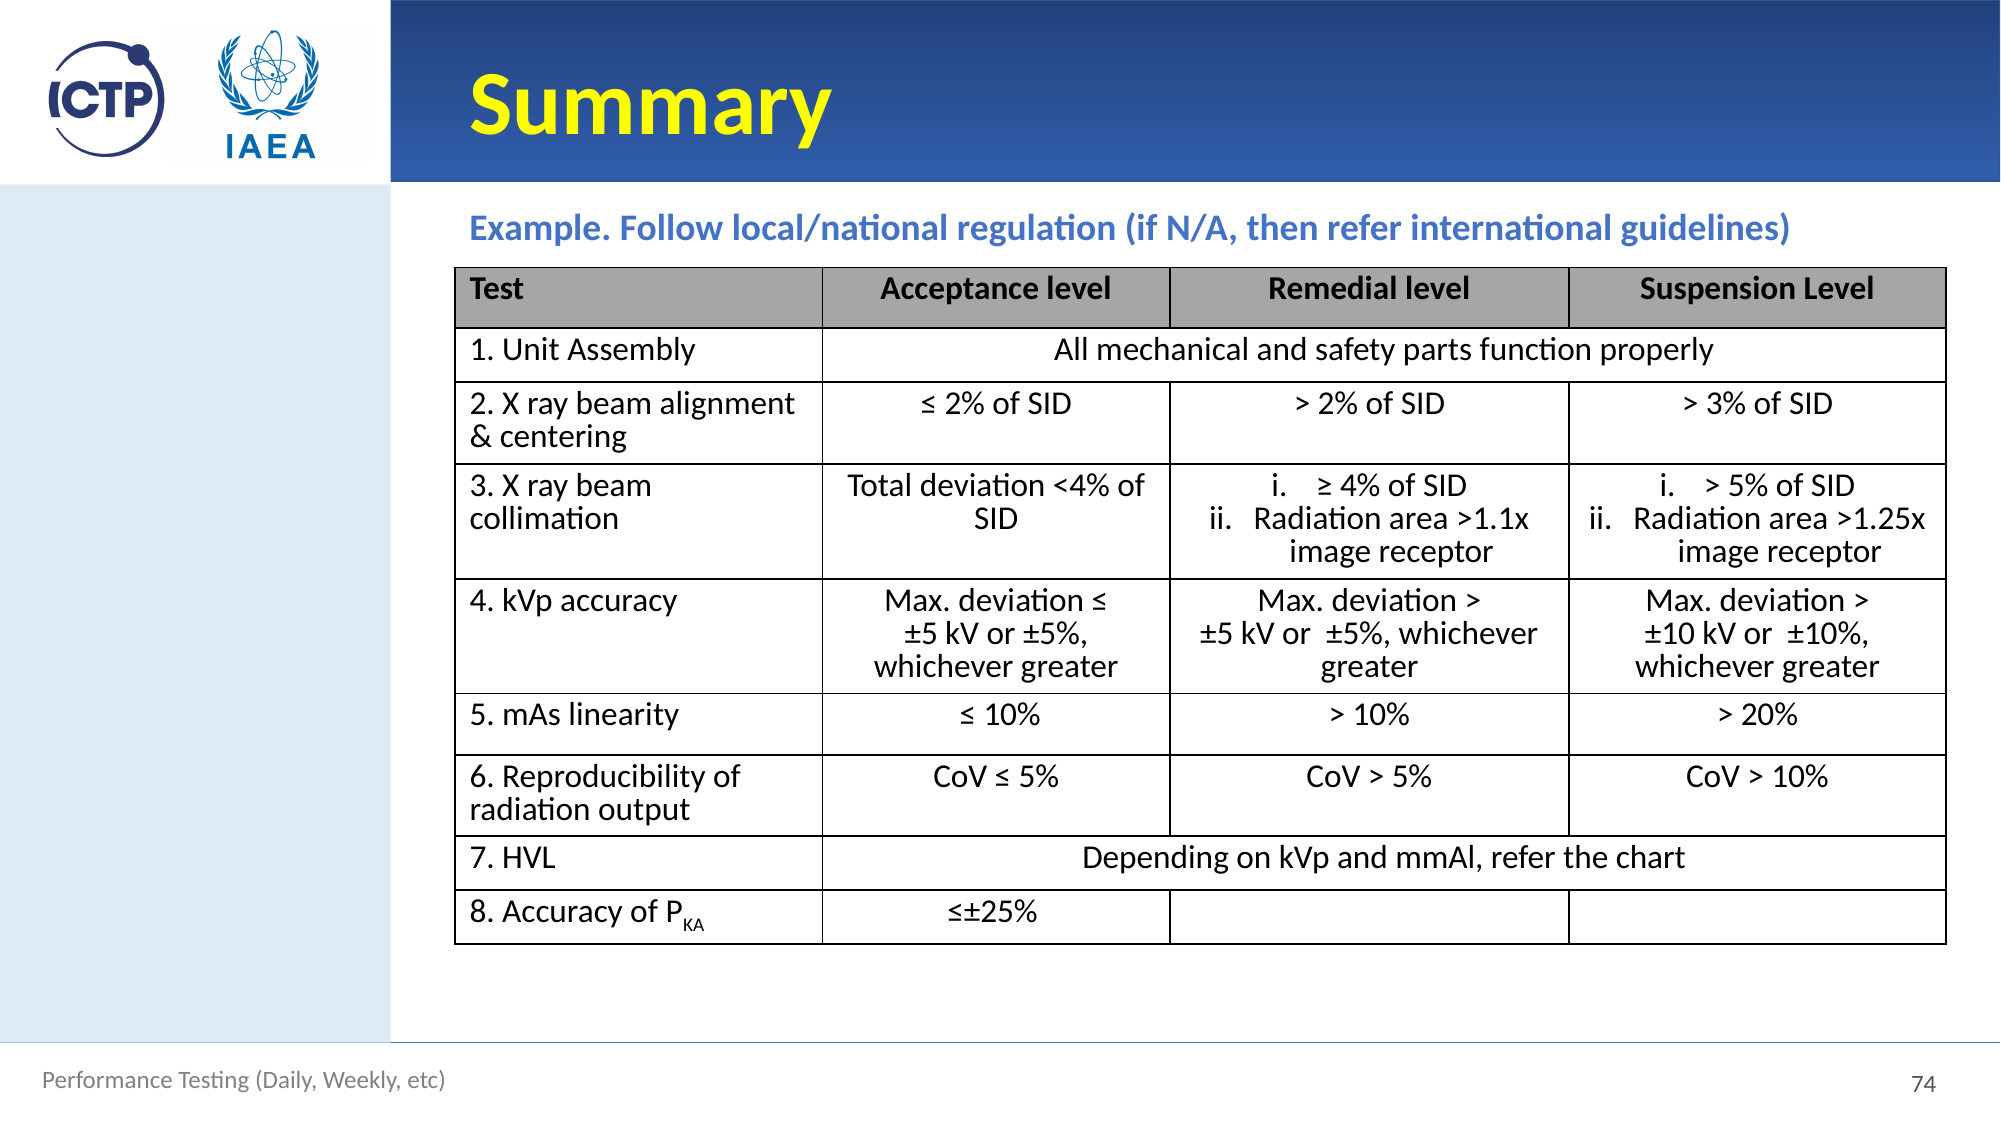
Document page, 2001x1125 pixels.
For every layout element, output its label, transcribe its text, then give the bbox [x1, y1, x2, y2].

table_cell > 3% of SID [1570, 383, 1945, 463]
table_cell [1570, 891, 1945, 943]
table_cell 6. Reproducibility of radiation output [456, 756, 822, 835]
picture [48, 41, 165, 157]
table_cell 5. mAs linearity [456, 694, 822, 754]
table_header Suspension Level [1570, 268, 1945, 327]
table_cell ≤ 2% of SID [823, 383, 1169, 463]
table_cell [1171, 891, 1568, 943]
table_cell Total deviation <4% of SID [823, 465, 1169, 578]
table_cell ≥ 4% of SID Radiation area >1.1x image receptor [1171, 465, 1568, 578]
table_cell 2. X ray beam alignment & centering [456, 383, 822, 463]
table_cell CoV ≤ 5% [823, 756, 1169, 835]
table_cell 8. Accuracy of PKA [456, 891, 822, 943]
table_cell ≤±25% [823, 891, 1169, 943]
table_cell Max. deviation > ±10 kV or ±10%, whichever greater [1570, 580, 1945, 693]
table_cell CoV > 10% [1570, 756, 1945, 835]
table_cell Depending on kVp and mmAl, refer the chart [823, 837, 1945, 889]
table_cell Max. deviation ≤ ±5 kV or ±5%, whichever greater [823, 580, 1169, 693]
table_cell > 20% [1570, 694, 1945, 754]
table_cell 1. Unit Assembly [456, 329, 822, 381]
picture [166, 25, 372, 164]
table_cell Max. deviation > ±5 kV or ±5%, whichever greater [1171, 580, 1568, 693]
text_box Example. Follow local/national regulation (if N/A, then refer international guidelines) [454, 195, 1911, 256]
table_cell > 10% [1171, 694, 1568, 754]
footer Performance Testing (Daily, Weekly, etc) [27, 1055, 703, 1116]
table_cell All mechanical and safety parts function properly [823, 329, 1945, 381]
table_cell ≤ 10% [823, 694, 1169, 754]
slide_number 74 [1501, 1052, 1952, 1113]
title Summary [454, 46, 1952, 164]
table_cell 4. kVp accuracy [456, 580, 822, 693]
table_header Remedial level [1171, 268, 1568, 327]
table_header Acceptance level [823, 268, 1169, 327]
table_cell 3. X ray beam collimation [456, 465, 822, 578]
table_cell > 2% of SID [1171, 383, 1568, 463]
table_cell 7. HVL [456, 837, 822, 889]
table_cell CoV > 5% [1171, 756, 1568, 835]
table_header Test [456, 268, 822, 327]
table_cell > 5% of SID Radiation area >1.25x image receptor [1570, 465, 1945, 578]
